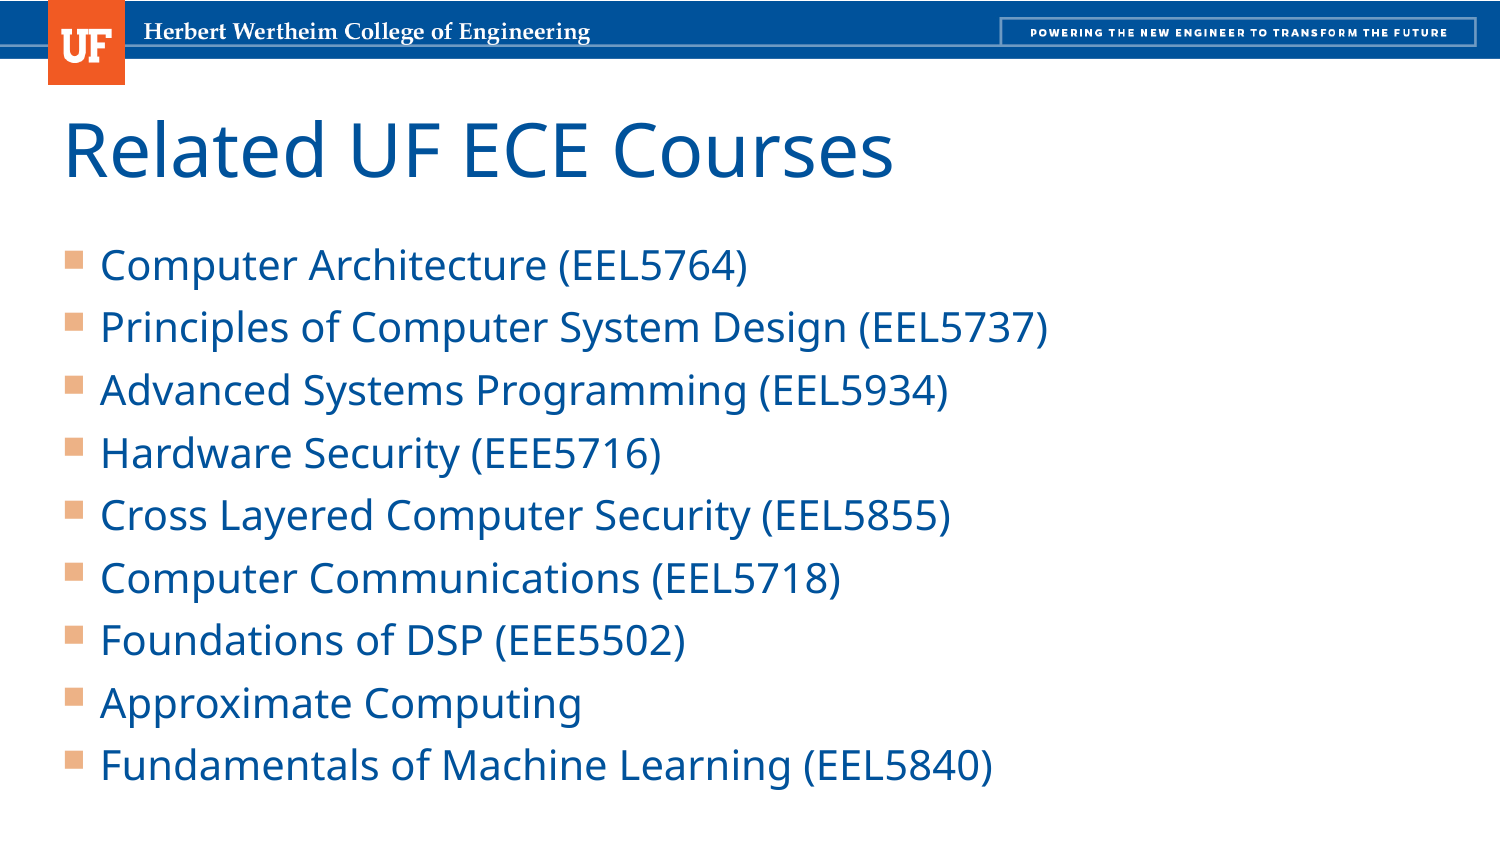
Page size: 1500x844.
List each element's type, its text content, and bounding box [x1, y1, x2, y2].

list Computer Architecture (EEL5764) Principles of Computer System Design (EEL5737) Advanced Systems Programming (EEL5934) Hardware Security (EEE5716) Cross Layered Computer Security (EEL5855) Computer Communications (EEL5718) Foundations of DSP (EEE5502) Approximate Computing Fundamentals of Machine Learning (EEL5840) [47, 231, 1288, 790]
picture [0, 0, 1500, 85]
title Related UF ECE Courses [47, 95, 1288, 231]
